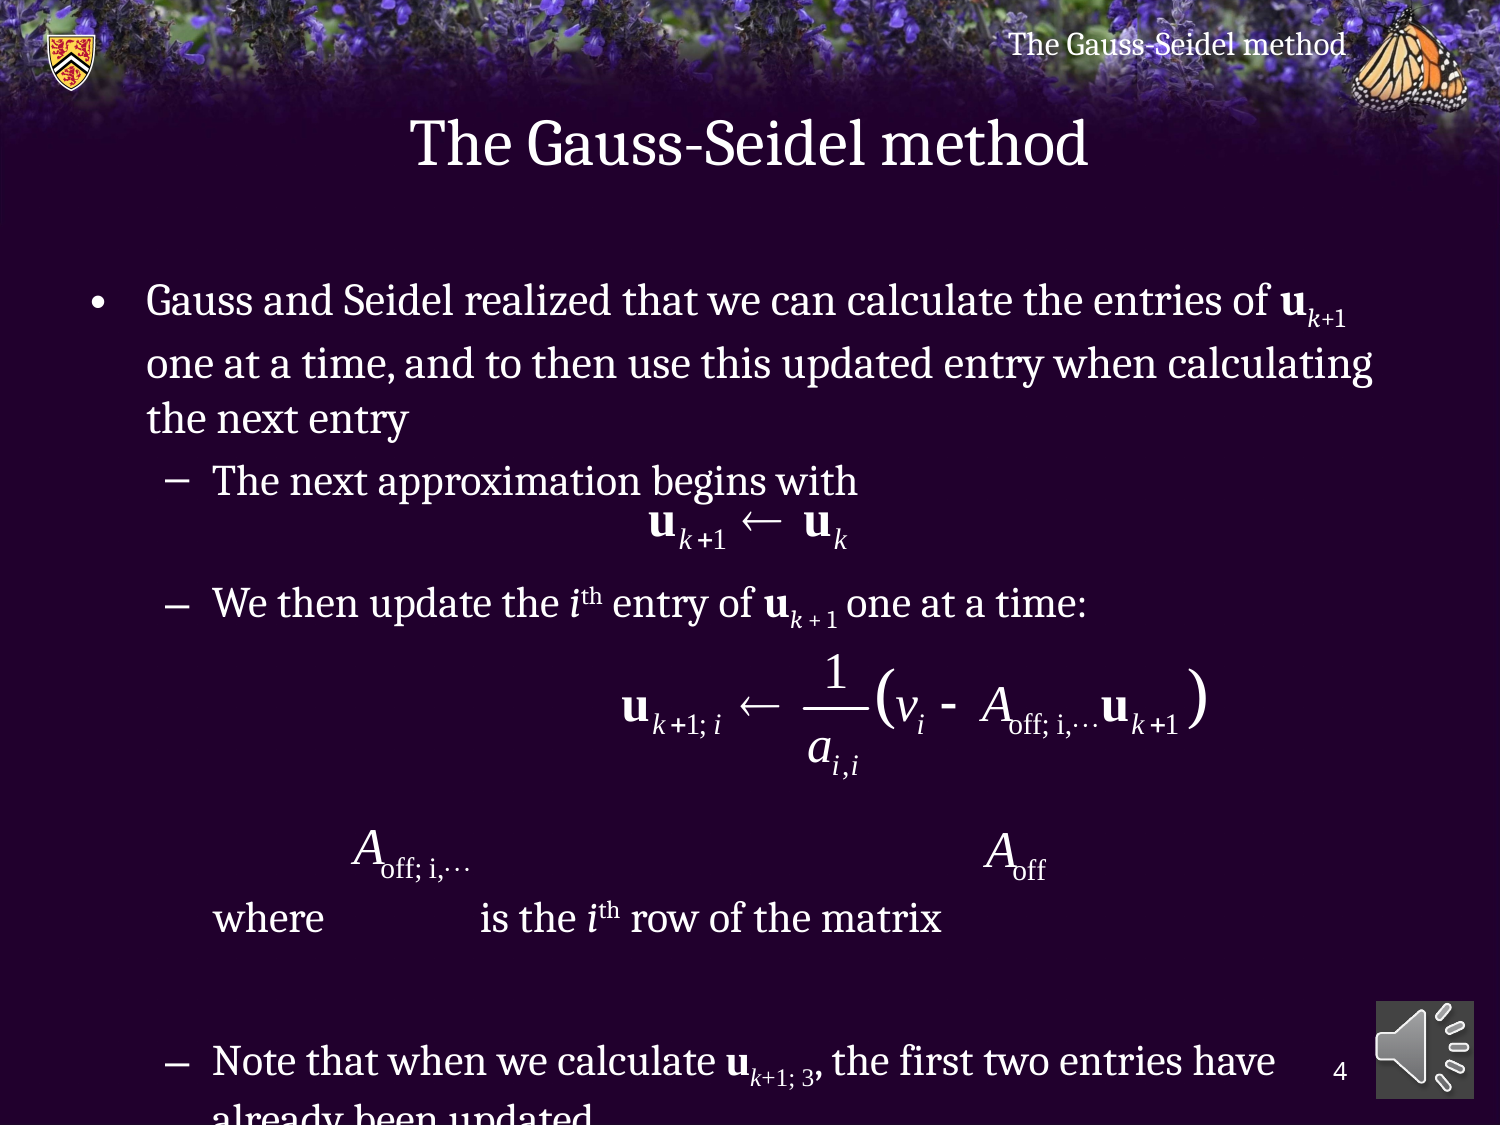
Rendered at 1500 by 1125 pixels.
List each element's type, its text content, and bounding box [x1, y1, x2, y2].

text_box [972, 815, 1065, 894]
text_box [613, 633, 1216, 794]
list Gauss and Seidel realized that we can calculate the entries of uk+1 one at a time, and to then use this updated entry when calculating the next entry The next approximation begins with We then update the ith entry of uk + 1 one at a time: where is the ith row of the matrix Note that when we calculate uk+1; 3, the first two entries have already been updated [75, 262, 1425, 1005]
slide_number 4 [1187, 1042, 1363, 1103]
title The Gauss-Seidel method [75, 45, 1425, 233]
footer The Gauss-Seidel method [320, 12, 1363, 73]
picture [0, 0, 1500, 1125]
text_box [340, 812, 484, 896]
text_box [640, 484, 860, 563]
